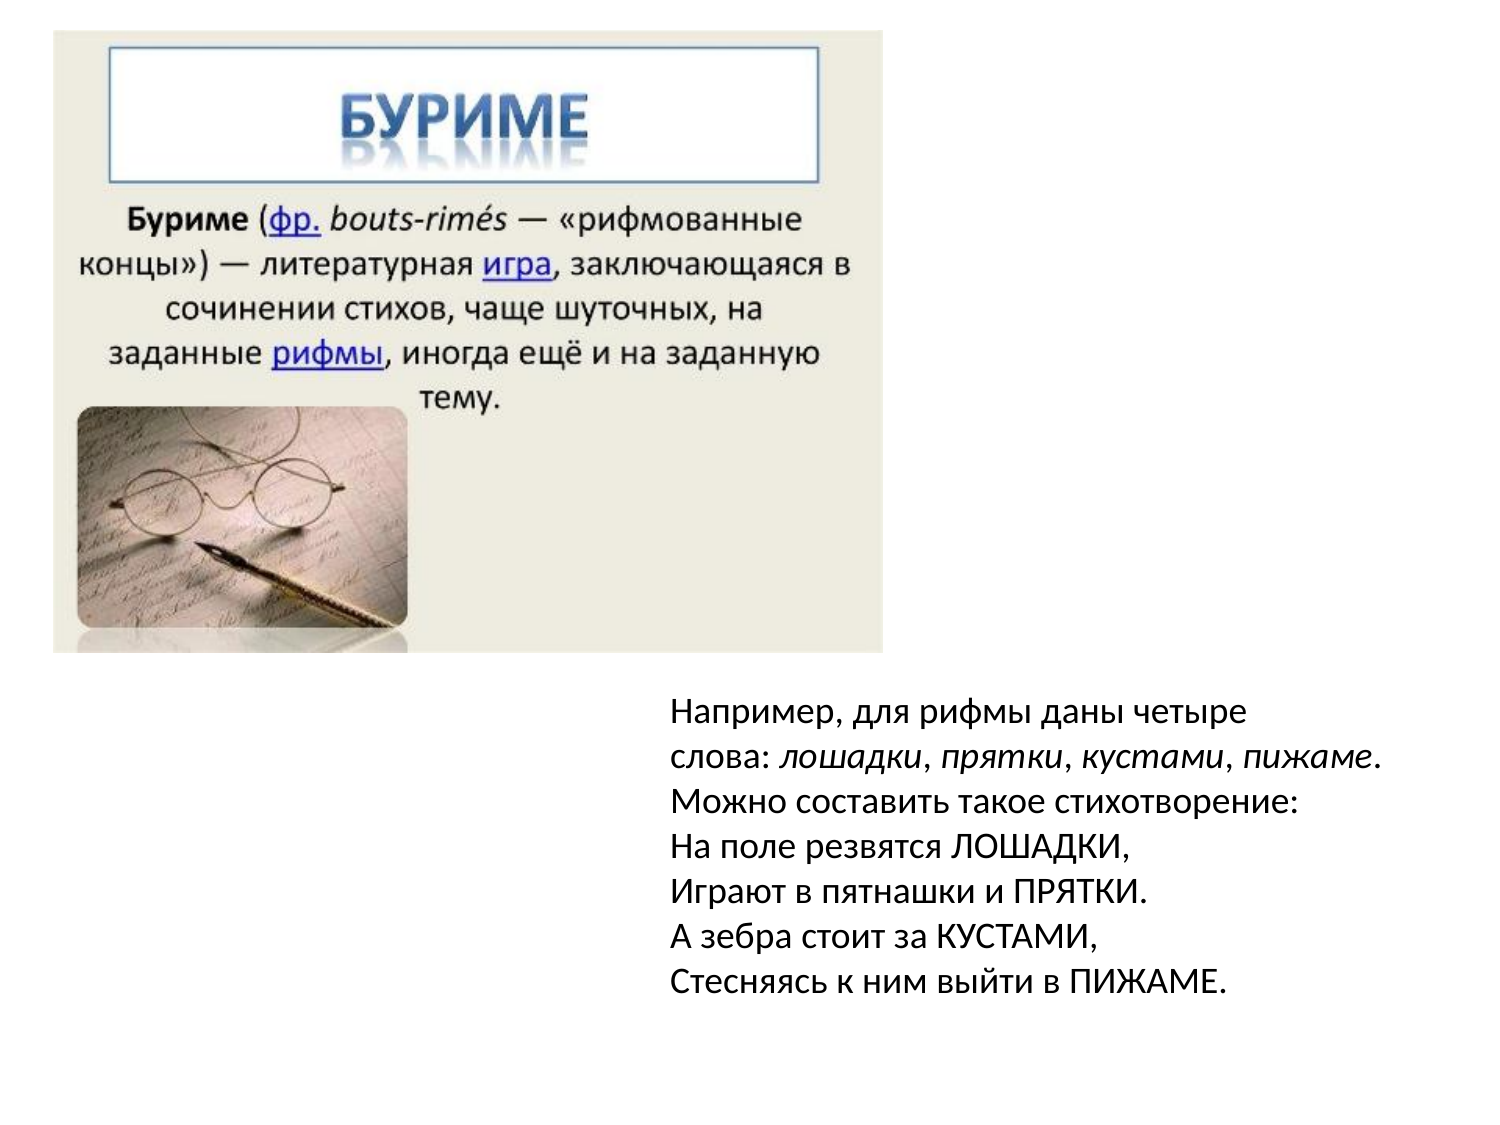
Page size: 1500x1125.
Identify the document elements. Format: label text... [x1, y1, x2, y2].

text_box Например, для рифмы даны четыре слова: лошадки, прятки, кустами, пижаме. Можно составить такое стихотворение: На поле резвятся ЛОШАДКИ, Играют в пятнашки и ПРЯТКИ. А зебра стоит за КУСТАМИ, Стесняясь к ним выйти в ПИЖАМЕ. [655, 678, 1406, 1009]
picture [52, 30, 883, 653]
